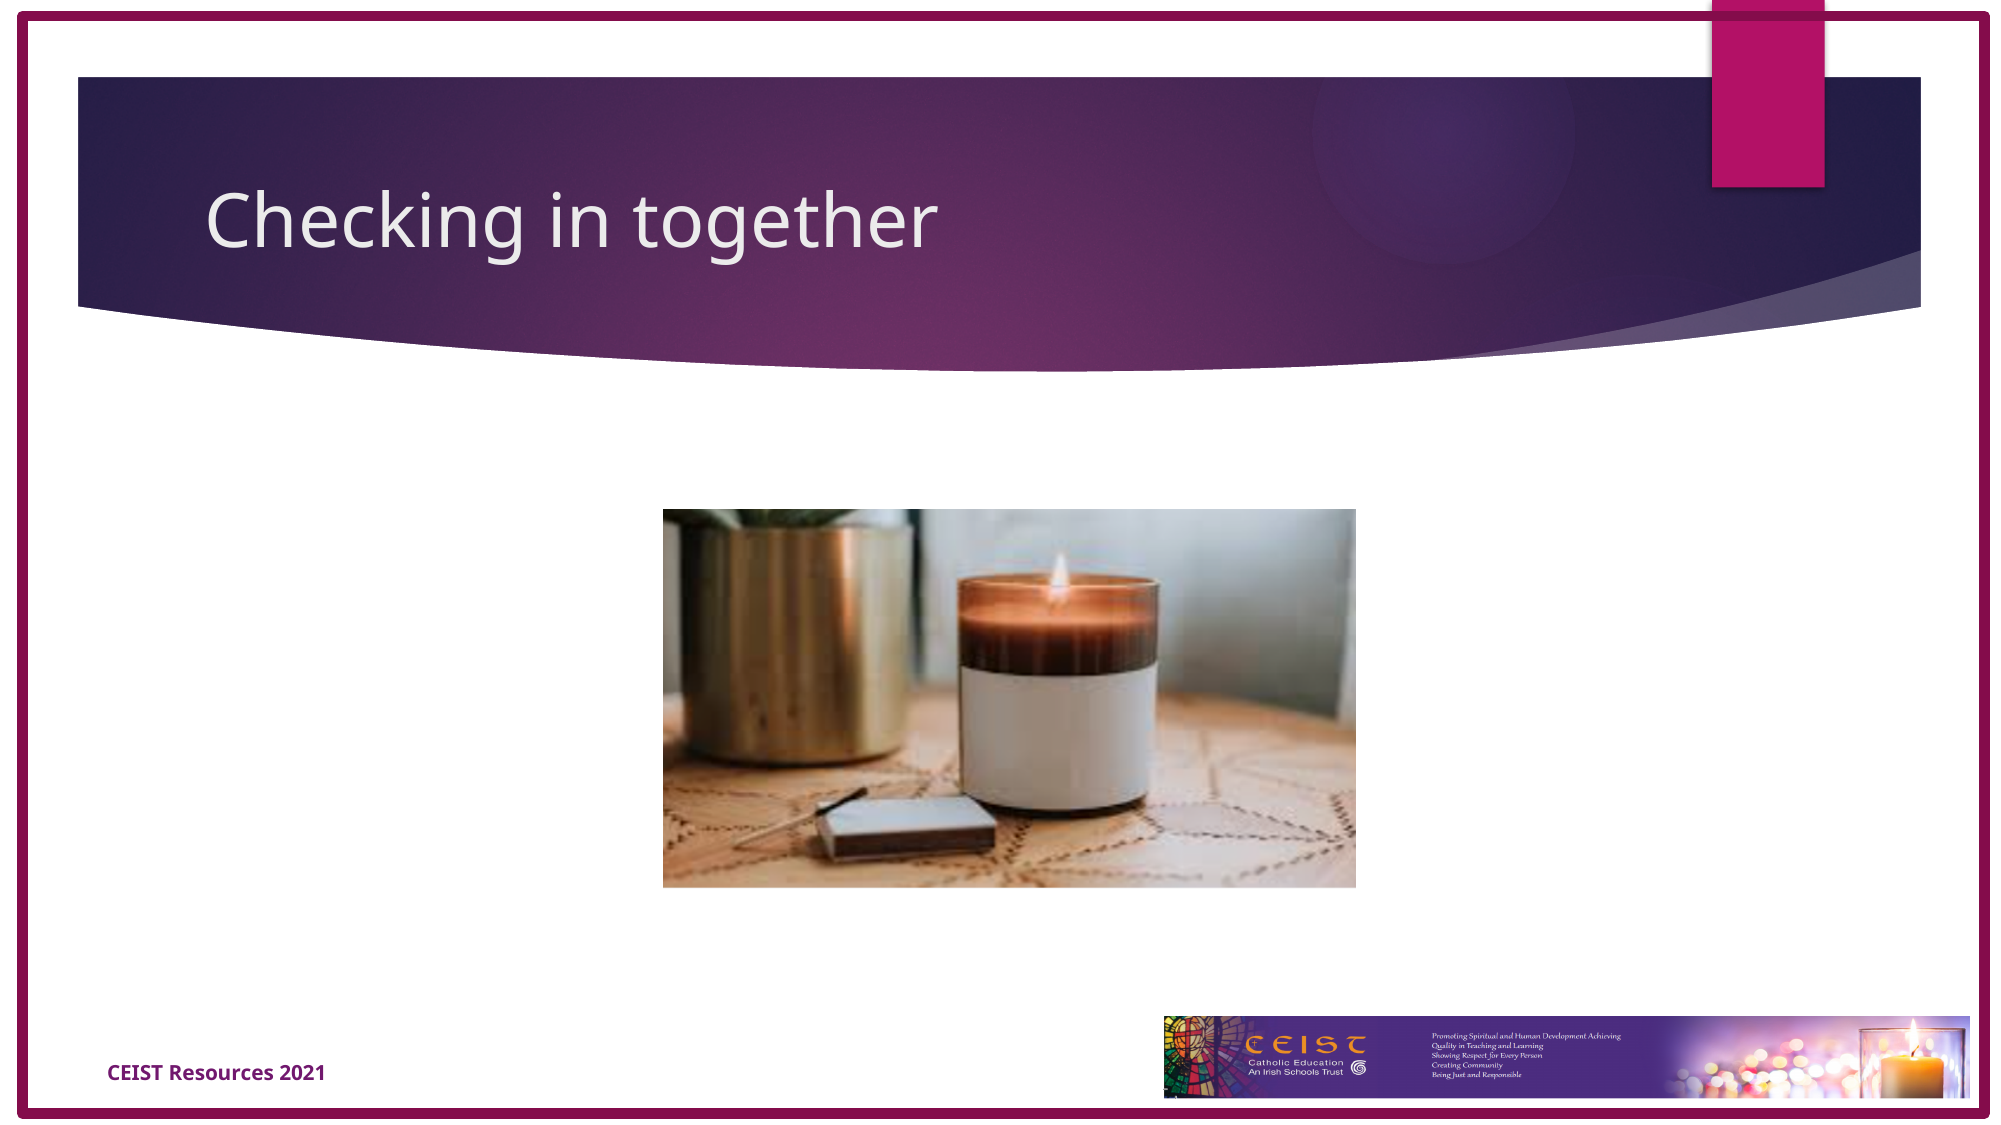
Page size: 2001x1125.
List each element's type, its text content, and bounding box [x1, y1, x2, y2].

title Checking in together [189, 159, 1627, 276]
footer CEIST Resources 2021 [92, 1048, 726, 1099]
picture [1163, 1016, 1971, 1099]
picture [662, 509, 1356, 889]
